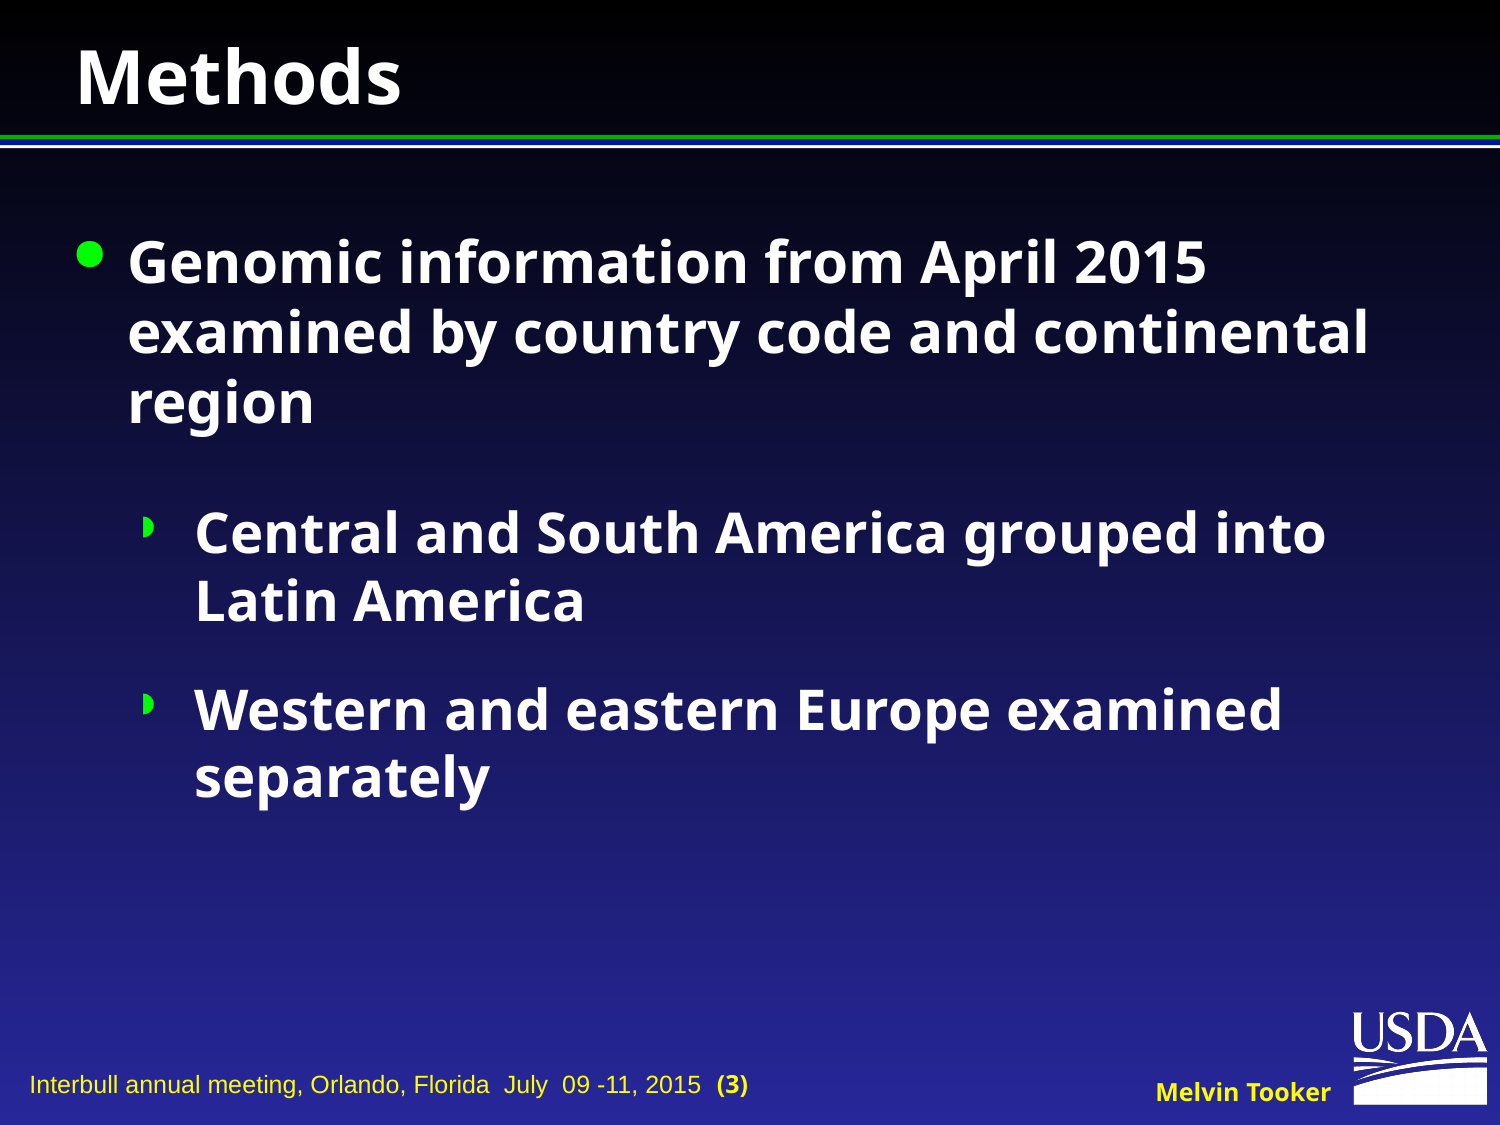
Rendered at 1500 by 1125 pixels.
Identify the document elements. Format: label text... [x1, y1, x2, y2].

title Methods [74, 29, 1425, 122]
picture [1352, 1011, 1489, 1105]
list Genomic information from April 2015 examined by country code and continental region Central and South America grouped into Latin America Western and eastern Europe examined separately [74, 224, 1425, 837]
